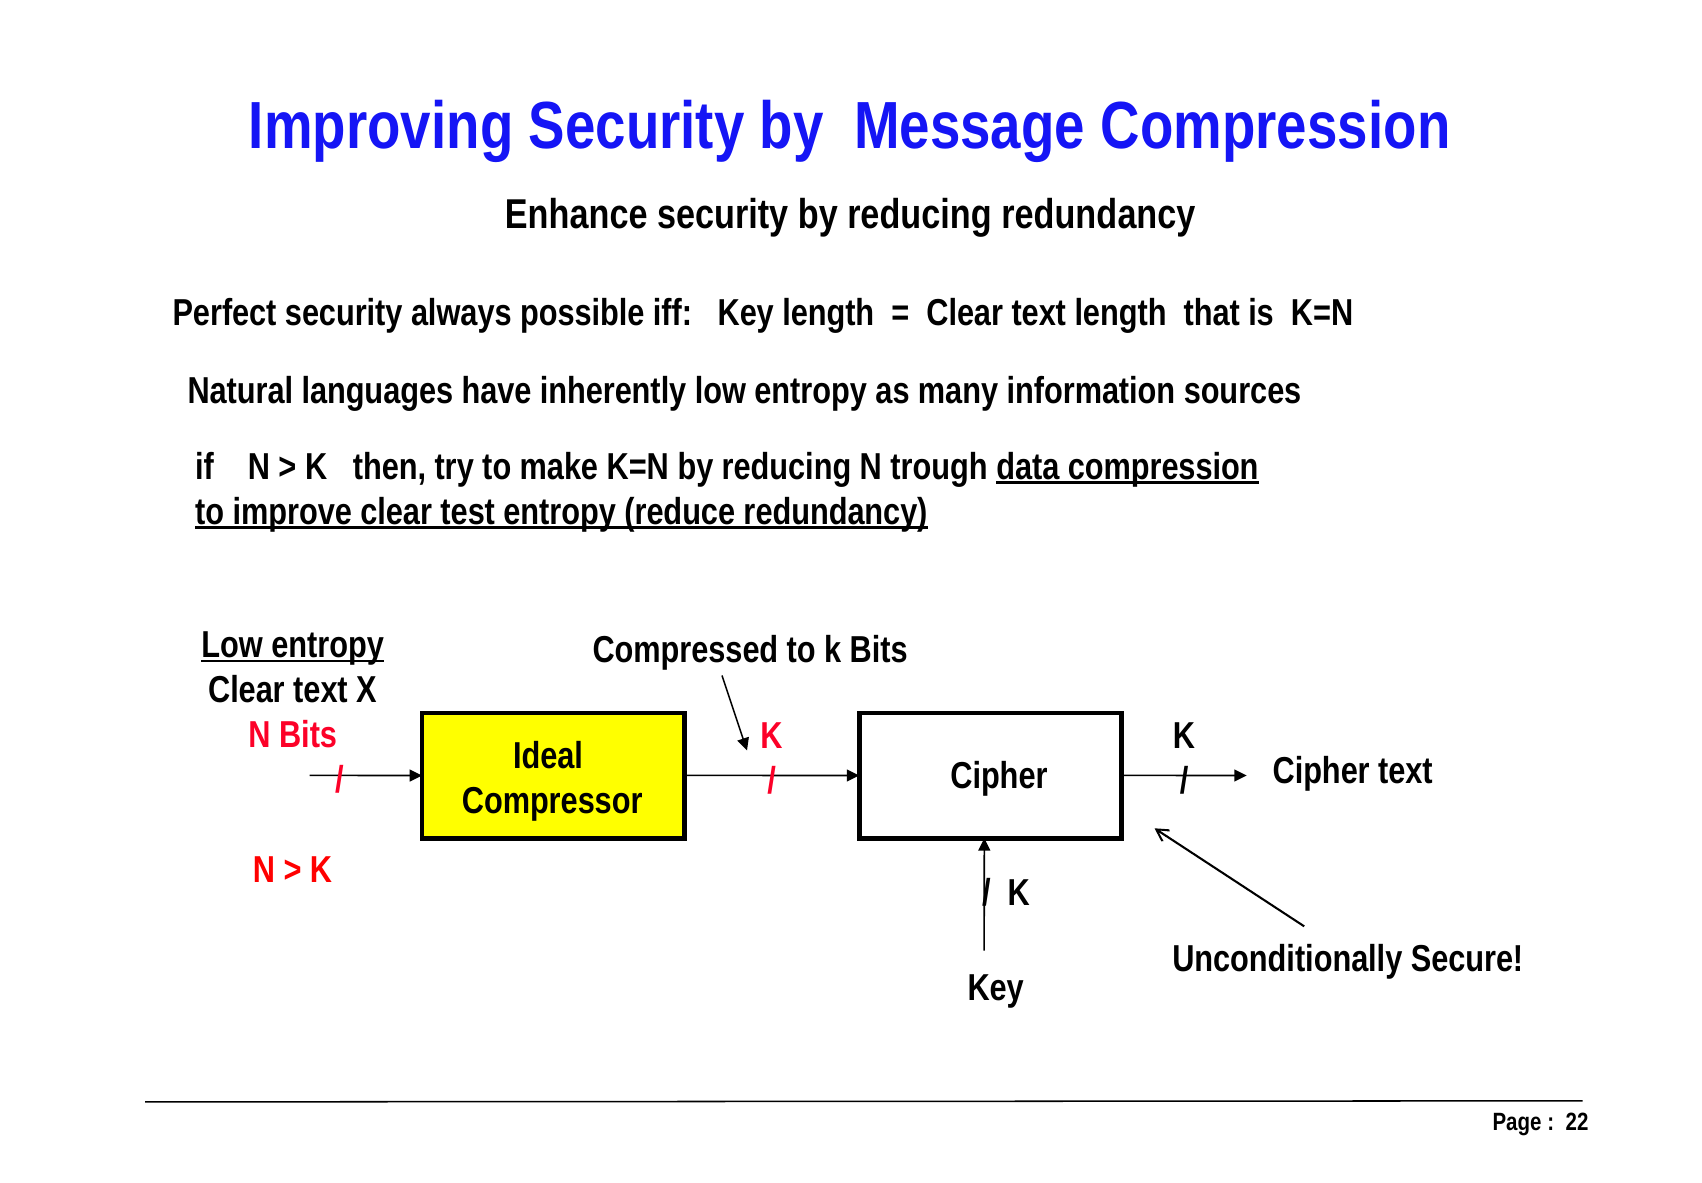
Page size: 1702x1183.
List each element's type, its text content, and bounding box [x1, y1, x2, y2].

text_box / K [967, 859, 1045, 921]
text_box Natural languages have inherently low entropy as many information sources [172, 358, 1453, 419]
text_box [798, 769, 860, 782]
text_box K / [745, 703, 798, 809]
text_box K / [1157, 703, 1210, 809]
text_box [422, 712, 685, 839]
text_box Cipher [935, 742, 1063, 804]
text_box [721, 675, 749, 751]
text_box [1210, 769, 1247, 782]
text_box Low entropy Clear text X N Bits / N > K [186, 612, 399, 898]
text_box Ideal Compressor [446, 722, 658, 829]
text_box Unconditionally Secure! [1157, 926, 1539, 987]
text_box [978, 838, 991, 859]
text_box [859, 712, 1122, 839]
text_box Cipher text [1257, 737, 1448, 799]
text_box Key [952, 955, 1039, 1016]
text_box if N > K then, try to make K=N by reducing N trough data compression to improve clear test entropy (reduce redundancy) [180, 434, 1311, 540]
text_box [1154, 828, 1305, 927]
text_box Improving Security by Message Compression Enhance security by reducing redundancy [233, 74, 1467, 244]
text_box Compressed to k Bits [577, 617, 923, 679]
text_box [399, 769, 423, 782]
text_box Perfect security always possible iff: Key length = Clear text length that is K=N [157, 280, 1438, 341]
